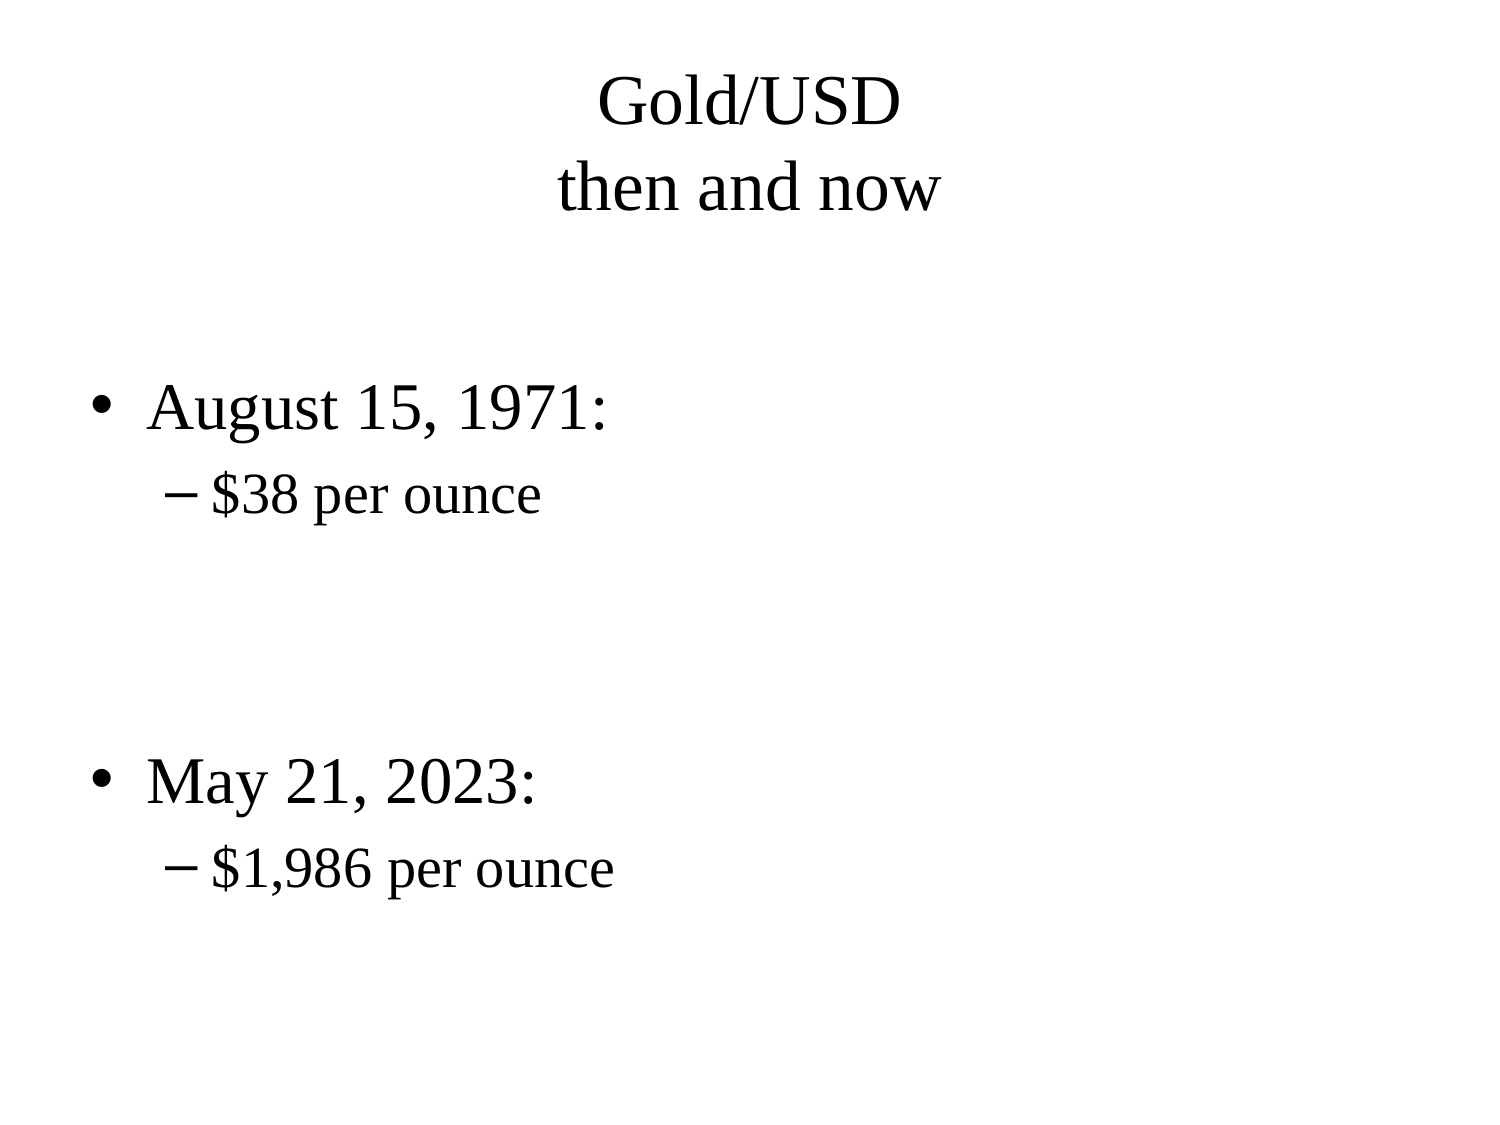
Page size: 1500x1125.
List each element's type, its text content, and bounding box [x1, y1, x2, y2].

title Gold/USD then and now [75, 45, 1425, 233]
list August 15, 1971: $38 per ounce May 21, 2023: $1,986 per ounce [75, 262, 1425, 1005]
